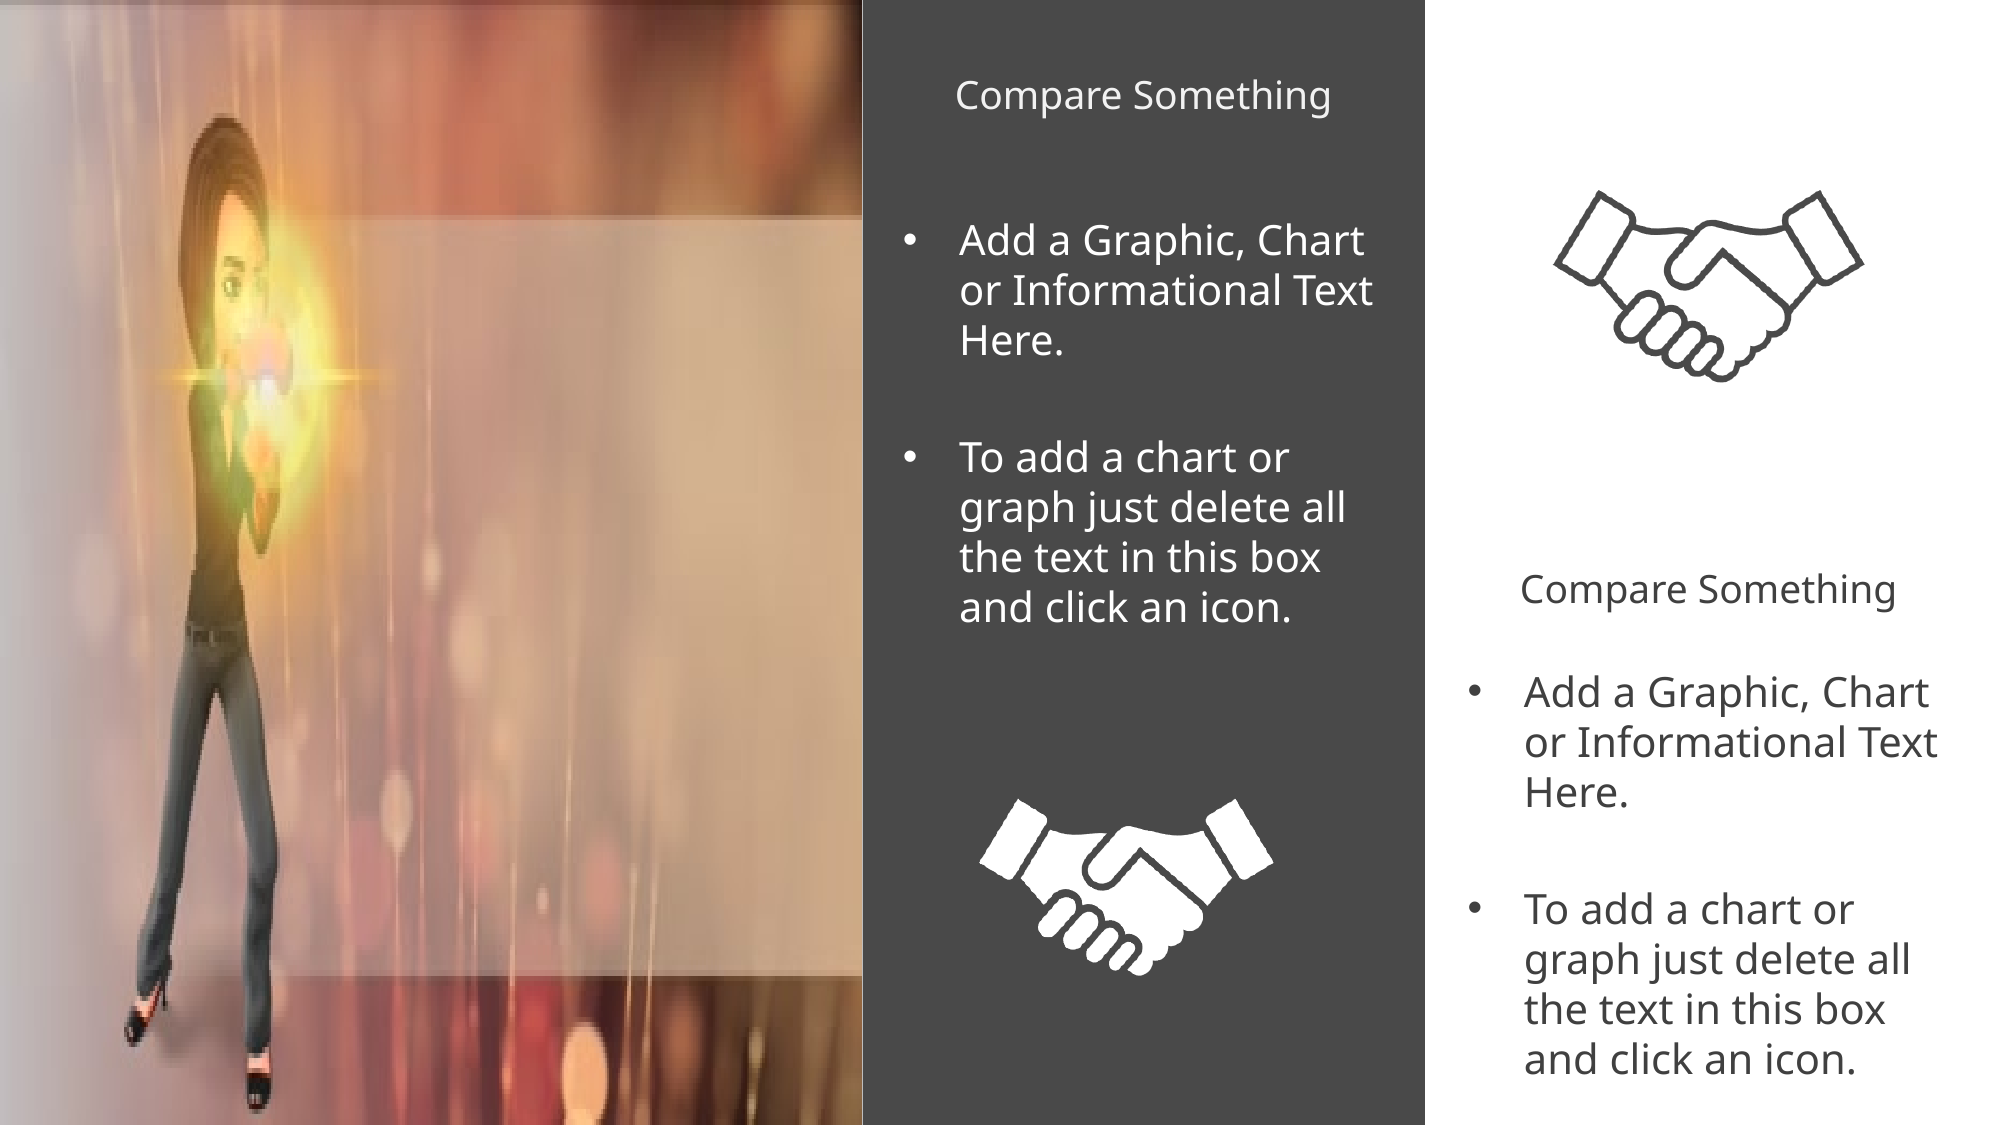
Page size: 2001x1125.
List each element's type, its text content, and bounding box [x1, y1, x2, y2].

text_box Compare Something [911, 49, 1376, 134]
text_box [863, 0, 1427, 1125]
text_box Add a Graphic, Chart or Informational Text Here. To add a chart or graph just delete all the text in this box and click an icon. [1452, 637, 1965, 1111]
picture [1545, 124, 1872, 451]
text_box Compare Something [1476, 543, 1941, 633]
picture [962, 724, 1289, 1051]
text_box Add a Graphic, Chart or Informational Text Here. To add a chart or graph just delete all the text in this box and click an icon. [887, 134, 1400, 710]
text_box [0, 0, 863, 1125]
